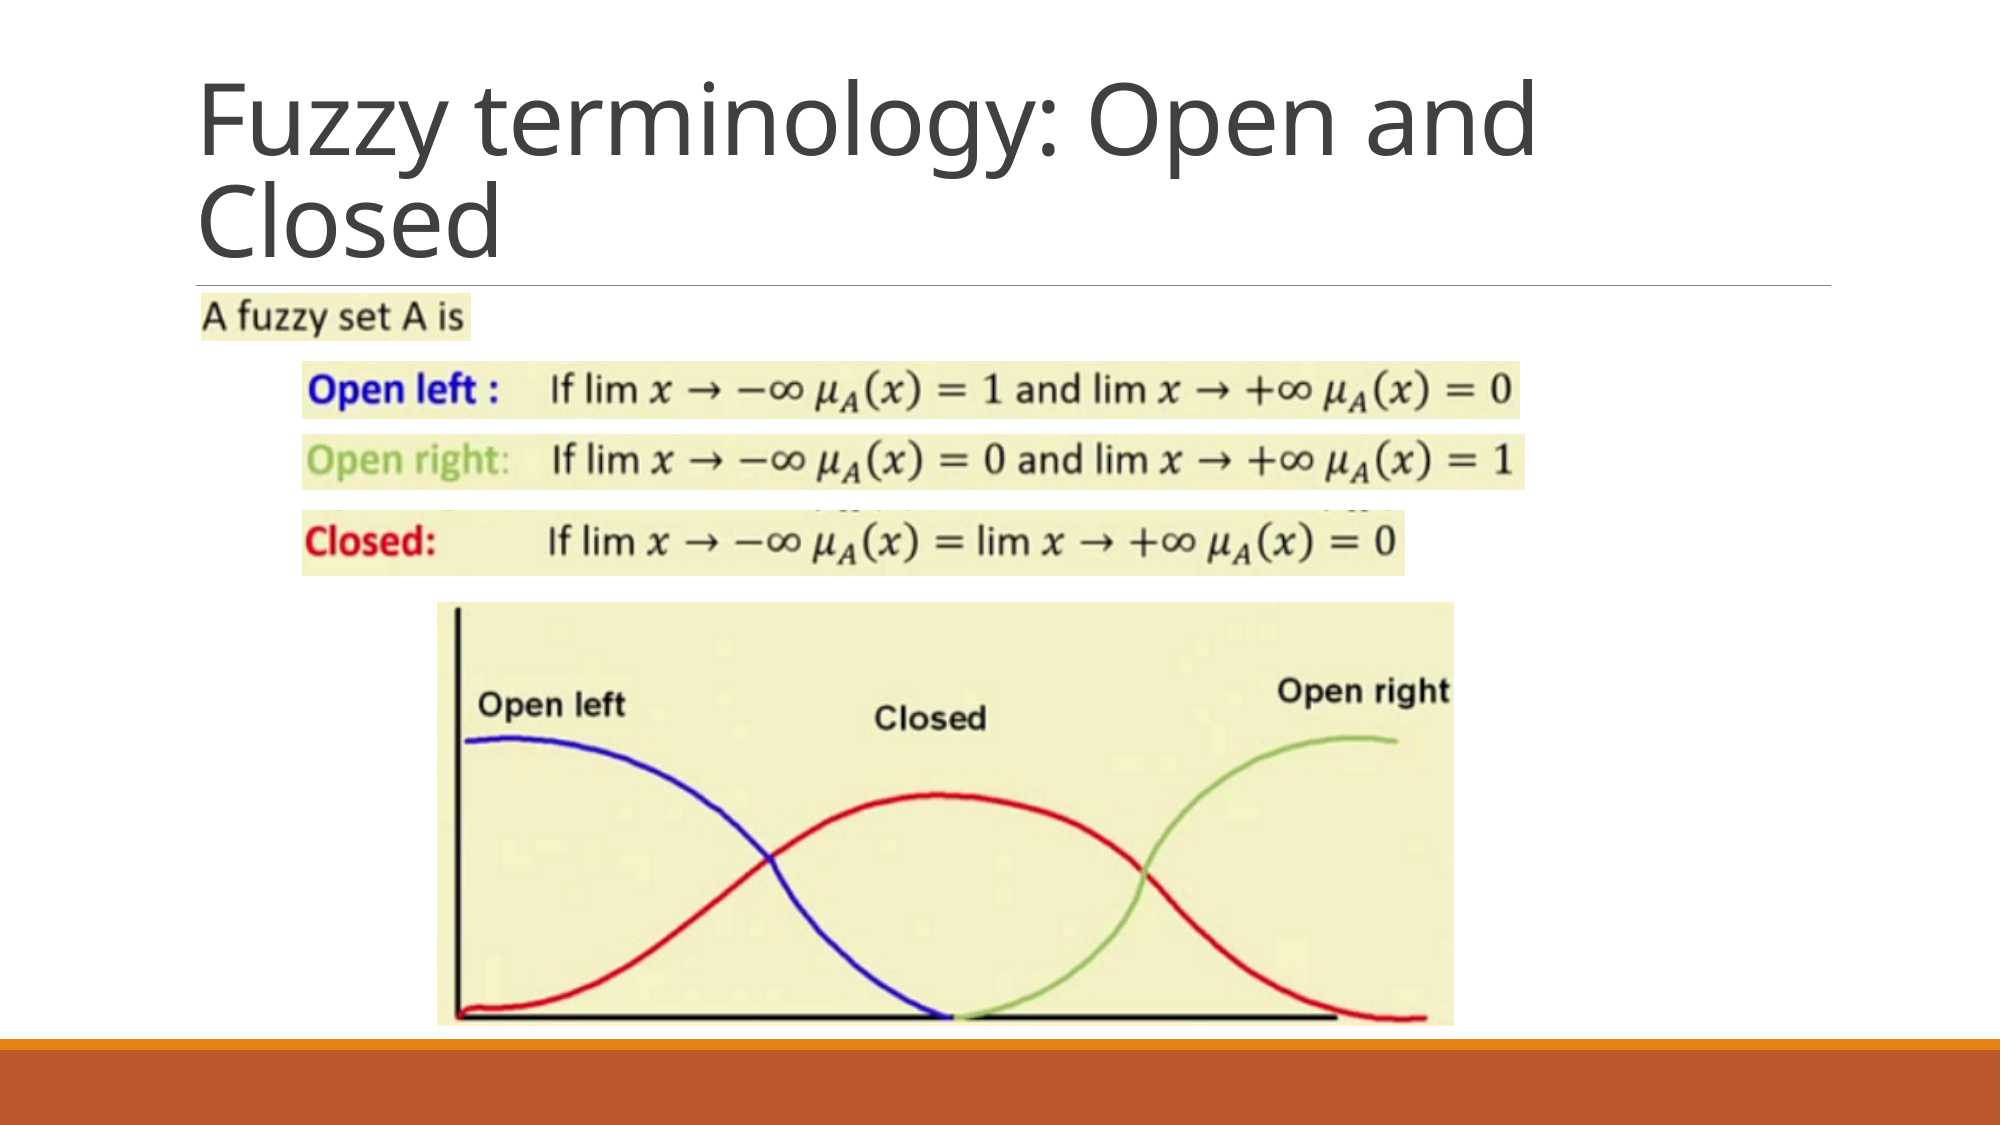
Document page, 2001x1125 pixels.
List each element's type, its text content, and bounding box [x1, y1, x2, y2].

picture [302, 360, 1521, 420]
picture [302, 509, 1405, 577]
title Fuzzy terminology: Open and Closed [180, 47, 1830, 285]
picture [437, 601, 1454, 1027]
picture [302, 433, 1526, 490]
picture [201, 293, 472, 341]
